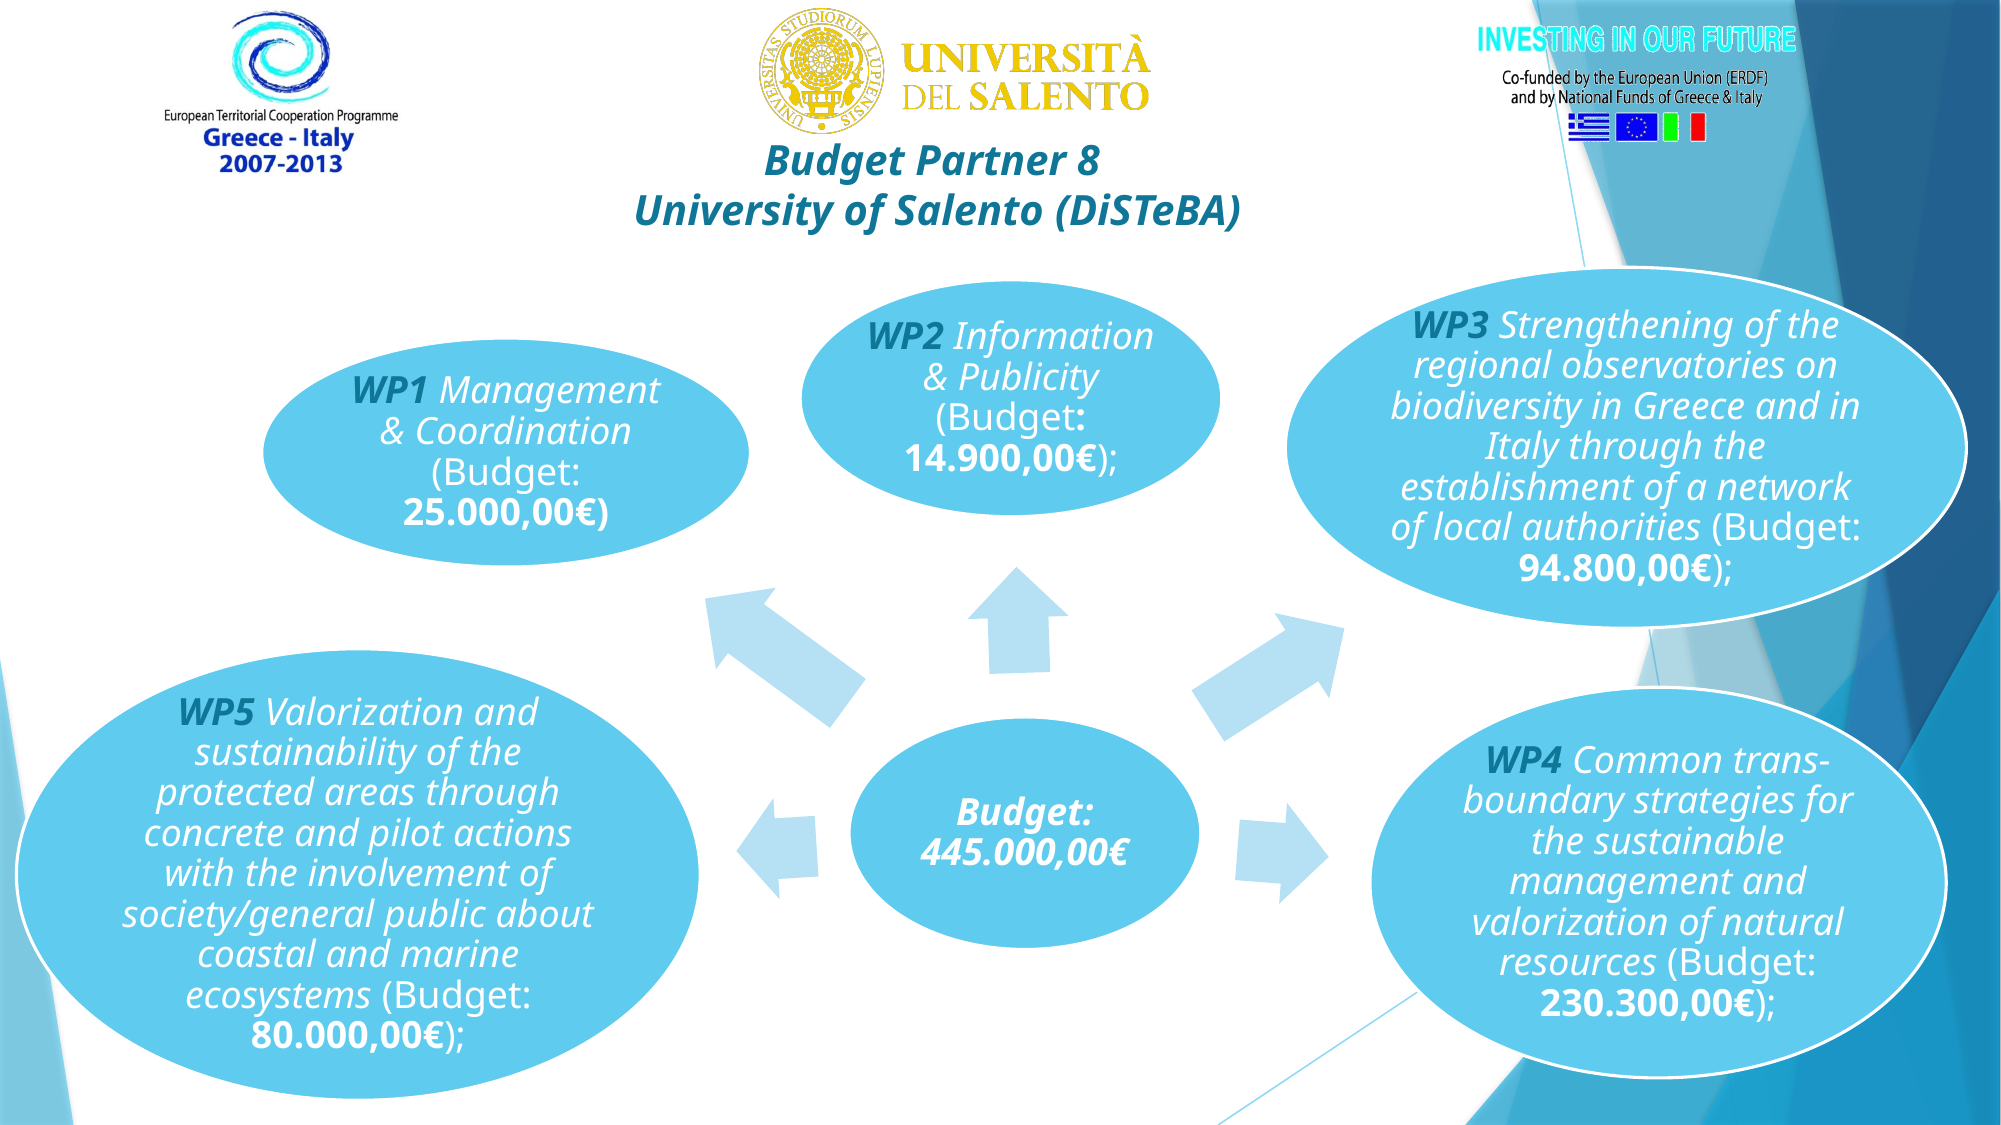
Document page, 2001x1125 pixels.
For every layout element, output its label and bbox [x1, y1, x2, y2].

text_box [0, 48, 1992, 1104]
text_box [157, 8, 1804, 46]
